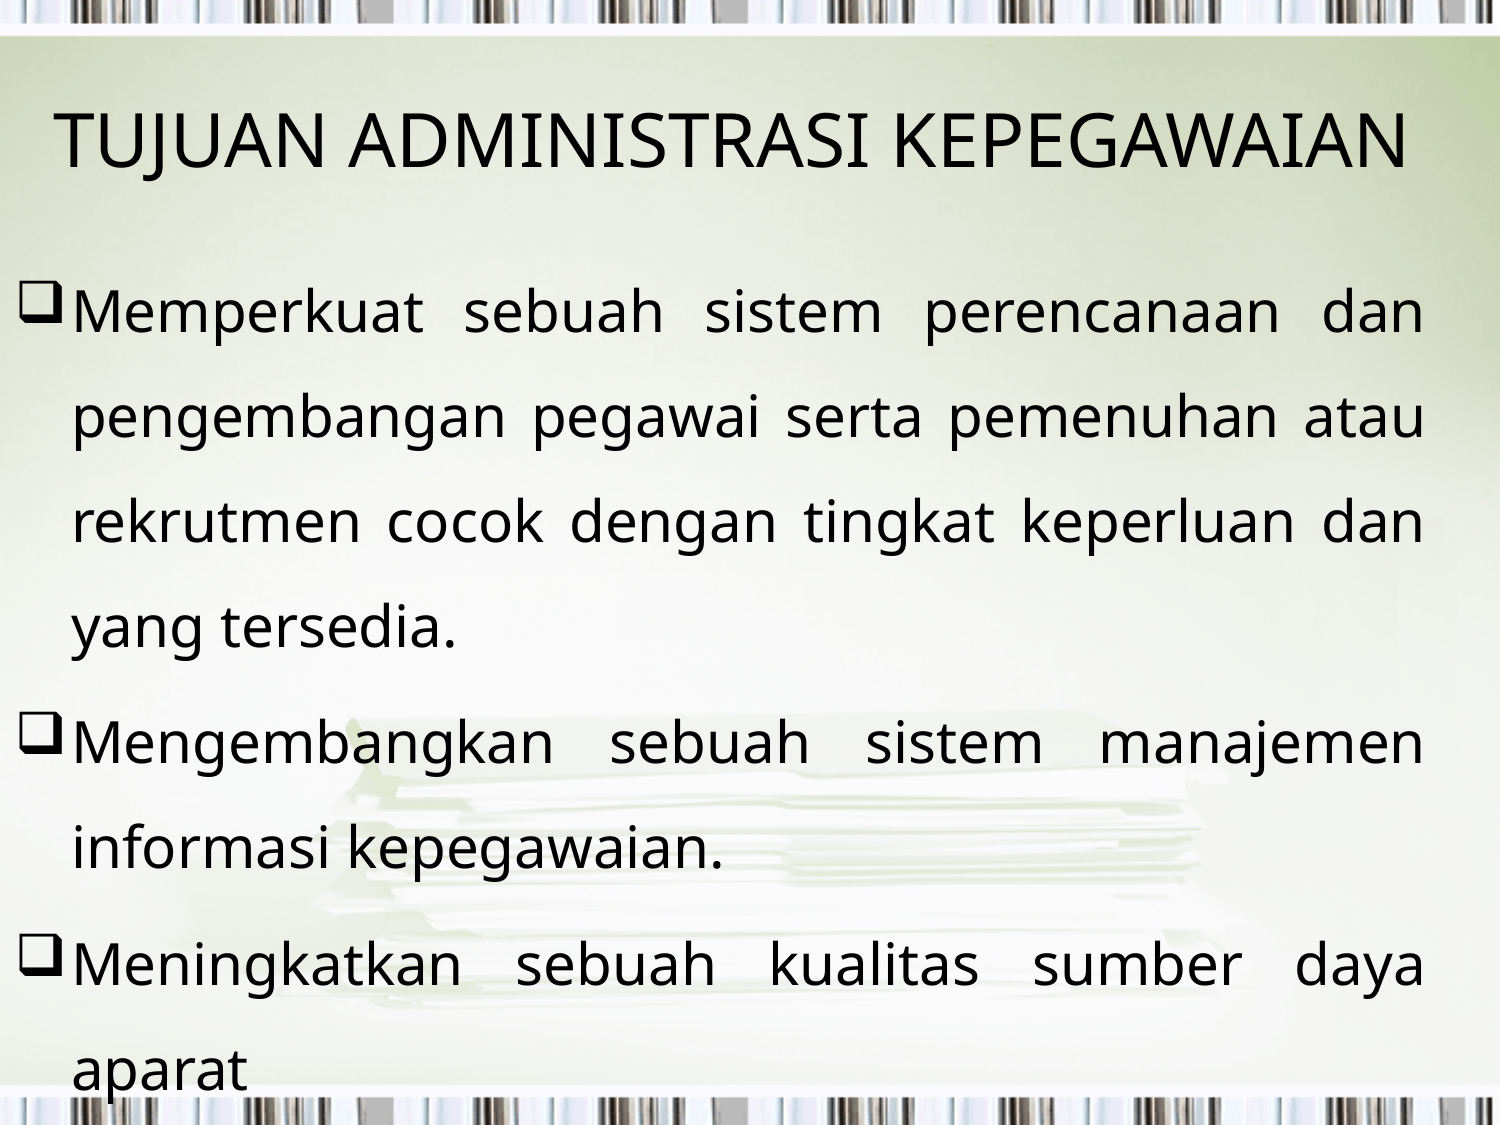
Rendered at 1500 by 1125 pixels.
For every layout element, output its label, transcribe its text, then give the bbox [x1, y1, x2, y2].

title TUJUAN ADMINISTRASI KEPEGAWAIAN [29, 66, 1436, 209]
subtitle Memperkuat sebuah sistem perencanaan dan pengembangan pegawai serta pemenuhan atau rekrutmen cocok dengan tingkat keperluan dan yang tersedia. Mengembangkan sebuah sistem manajemen informasi kepegawaian. Meningkatkan sebuah kualitas sumber daya aparat [0, 231, 1441, 1094]
picture [0, 0, 1500, 1125]
